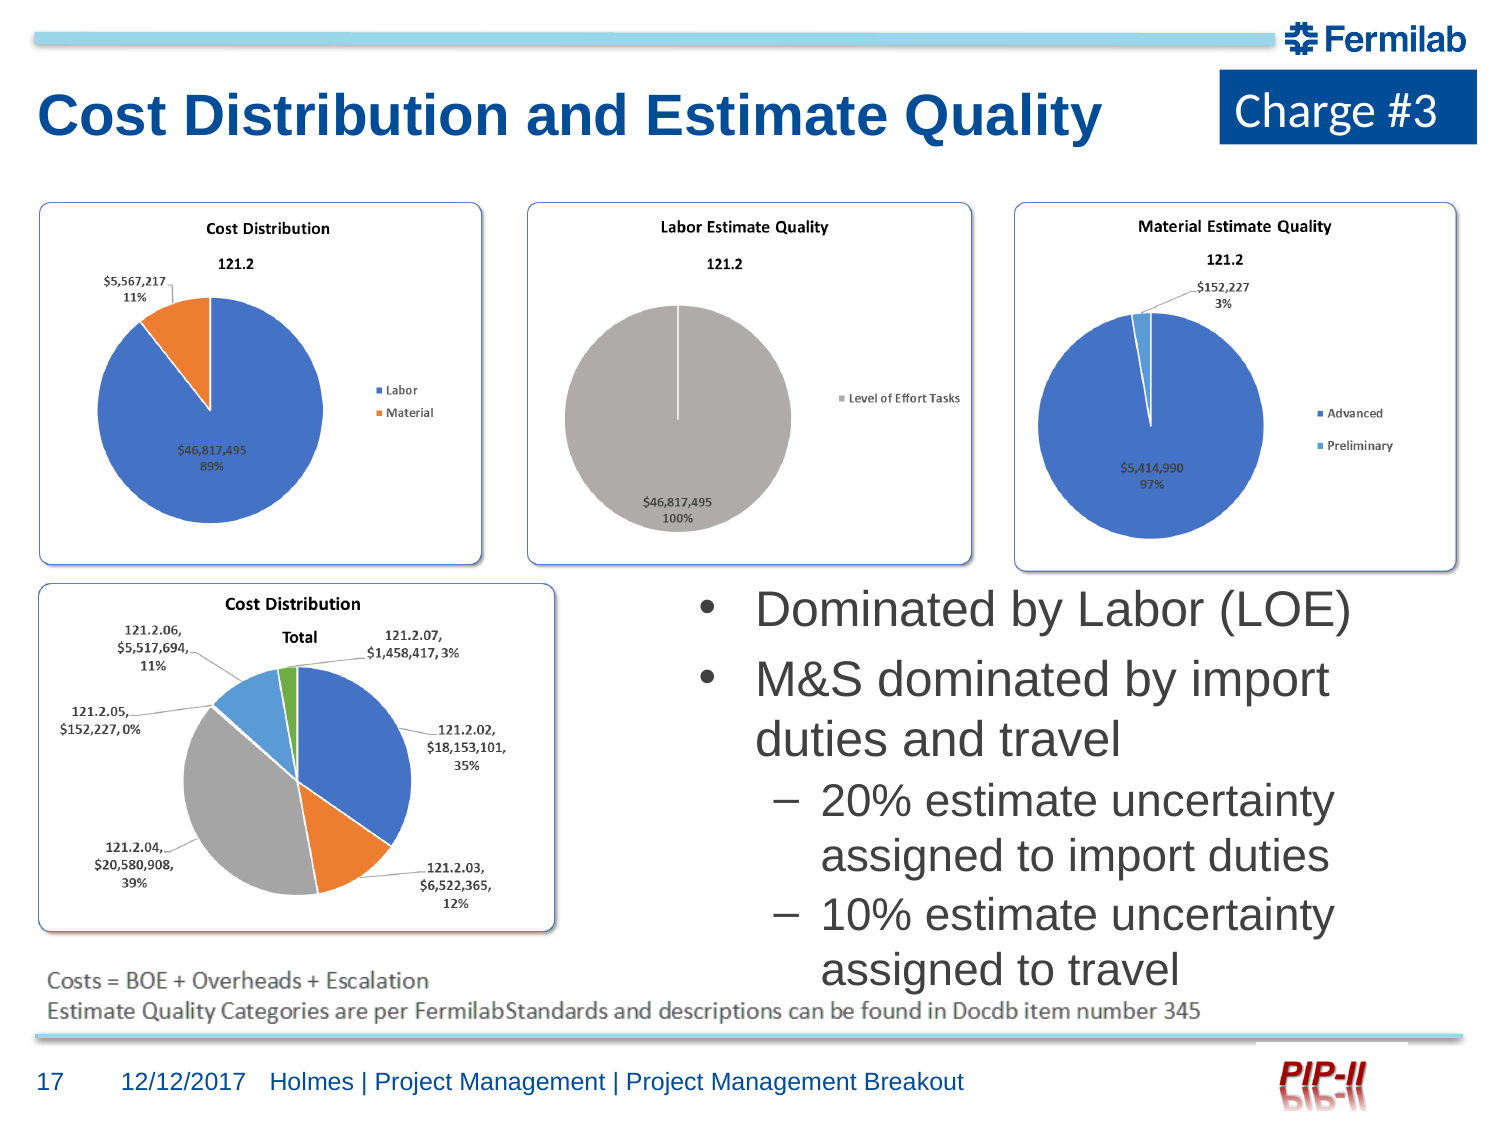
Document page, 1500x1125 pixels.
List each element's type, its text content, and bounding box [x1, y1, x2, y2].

list Dominated by Labor (LOE) M&S dominated by import duties and travel 20% estimate uncertainty assigned to import duties 10% estimate uncertainty assigned to travel [698, 576, 1396, 987]
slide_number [120, 1065, 249, 1106]
picture [31, 957, 1220, 1035]
picture [1012, 199, 1463, 578]
footer Holmes | Project Management | Project Management Breakout [269, 1065, 1179, 1105]
slide_number 17 [36, 1065, 105, 1105]
picture [37, 199, 488, 571]
picture [1256, 1042, 1408, 1125]
picture [524, 199, 978, 571]
title Cost Distribution and Estimate Quality [37, 76, 1463, 147]
text_box Charge #3 [1219, 69, 1477, 145]
picture [36, 580, 562, 939]
picture [1285, 22, 1466, 55]
